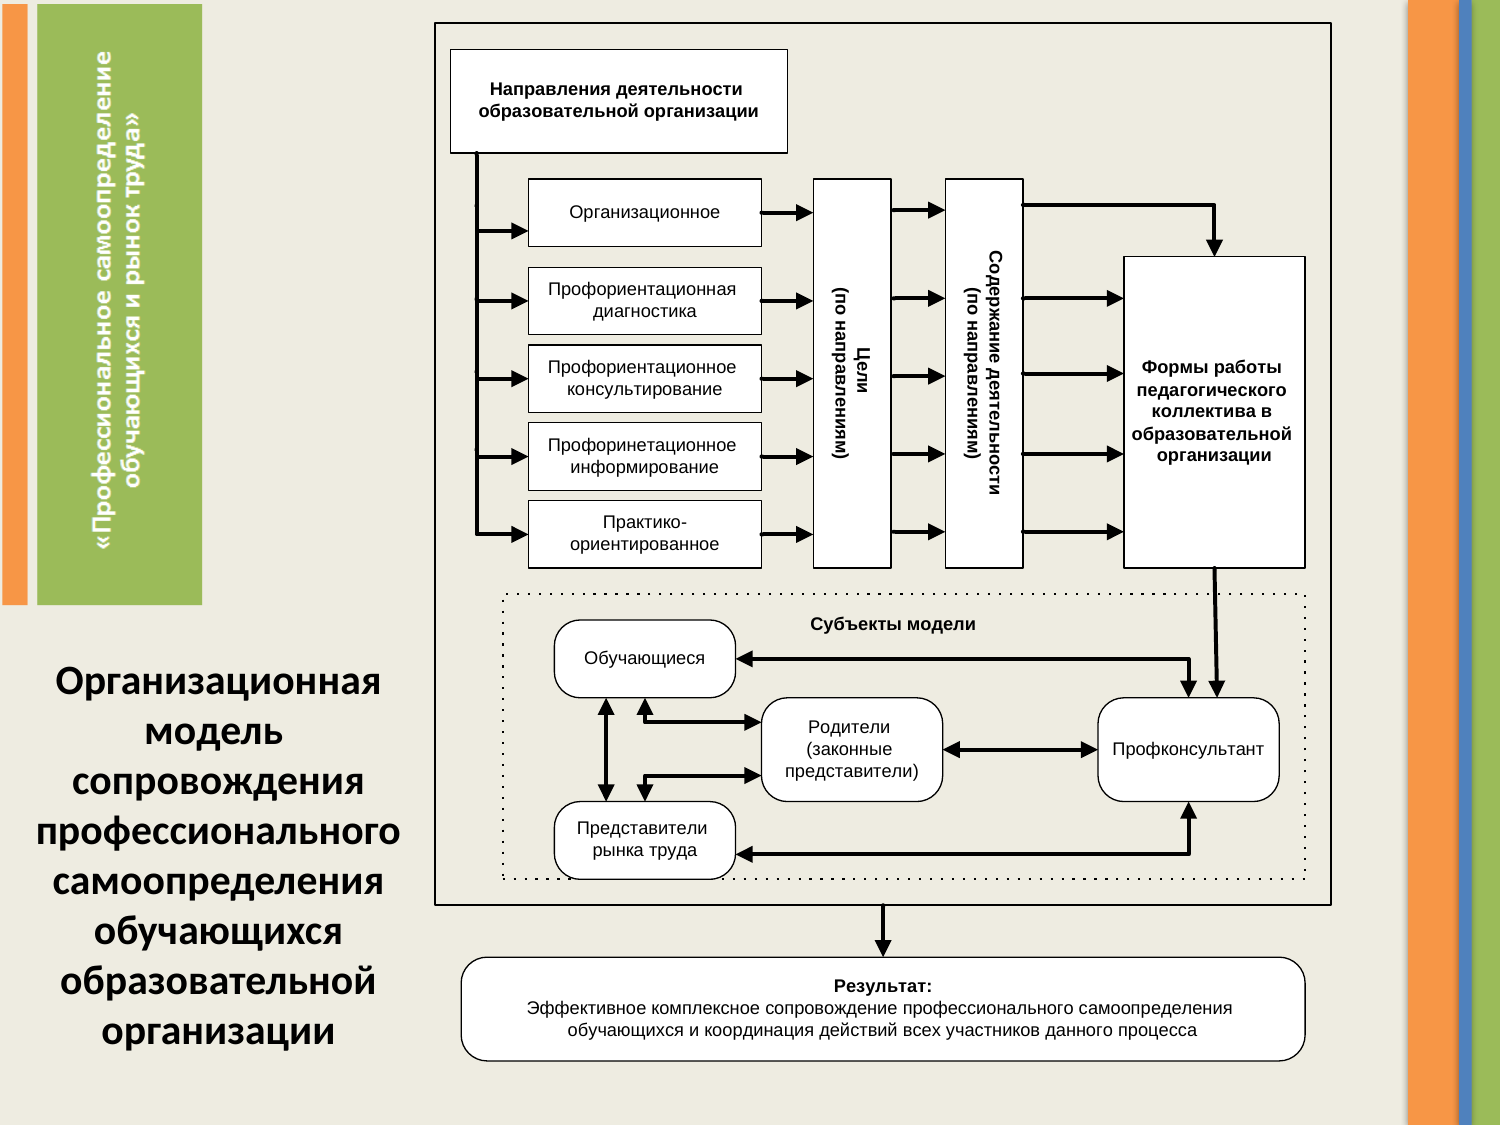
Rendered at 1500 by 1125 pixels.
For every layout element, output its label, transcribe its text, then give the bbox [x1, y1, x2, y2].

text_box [430, 18, 1336, 1065]
picture [0, 3, 207, 610]
text_box Организационная модель сопровождения профессионального самоопределения обучающихся образовательной организации [0, 645, 425, 1060]
